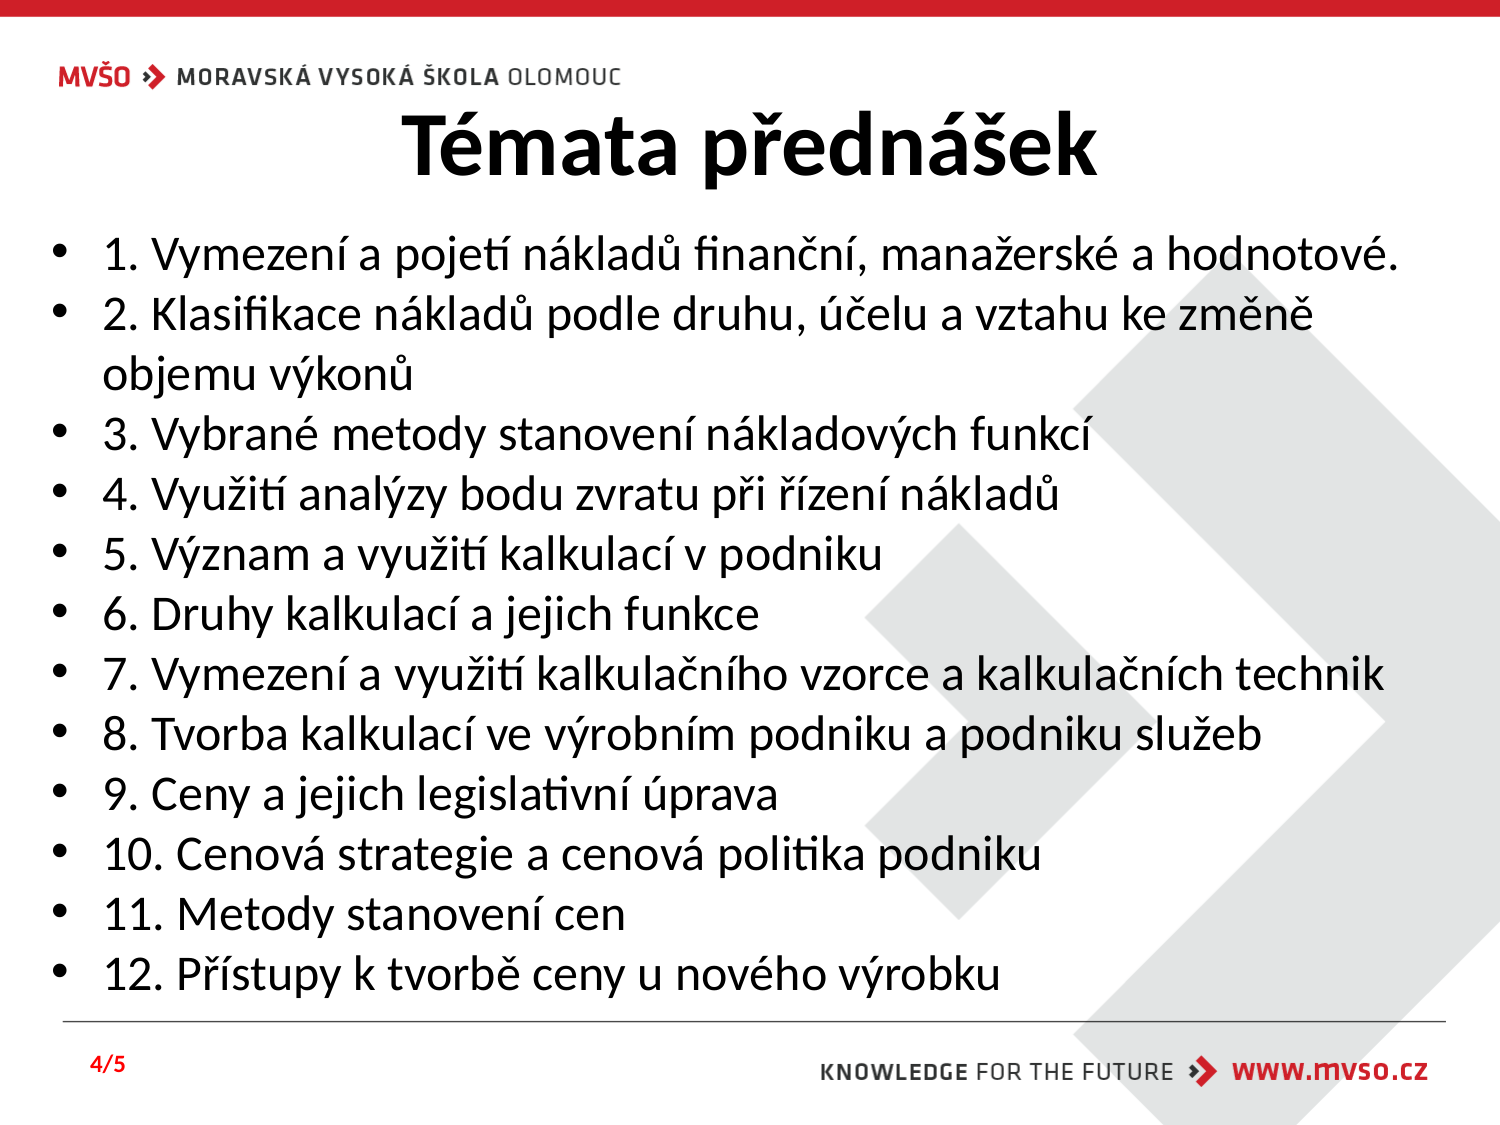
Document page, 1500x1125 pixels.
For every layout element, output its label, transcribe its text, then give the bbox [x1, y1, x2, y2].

title Témata přednášek [75, 45, 1425, 213]
picture [0, 0, 1500, 1125]
text_box 4/5 [74, 1040, 213, 1085]
list 1. Vymezení a pojetí nákladů finanční, manažerské a hodnotové. 2. Klasifikace nákladů podle druhu, účelu a vztahu ke změně objemu výkonů 3. Vybrané metody stanovení nákladových funkcí 4. Využití analýzy bodu zvratu při řízení nákladů 5. Význam a využití kalkulací v podniku 6. Druhy kalkulací a jejich funkce 7. Vymezení a využití kalkulačního vzorce a kalkulačních technik 8. Tvorba kalkulací ve výrobním podniku a podniku služeb 9. Ceny a jejich legislativní úprava 10. Cenová strategie a cenová politika podniku 11. Metody stanovení cen 12. Přístupy k tvorbě ceny u nového výrobku [31, 213, 1458, 1014]
